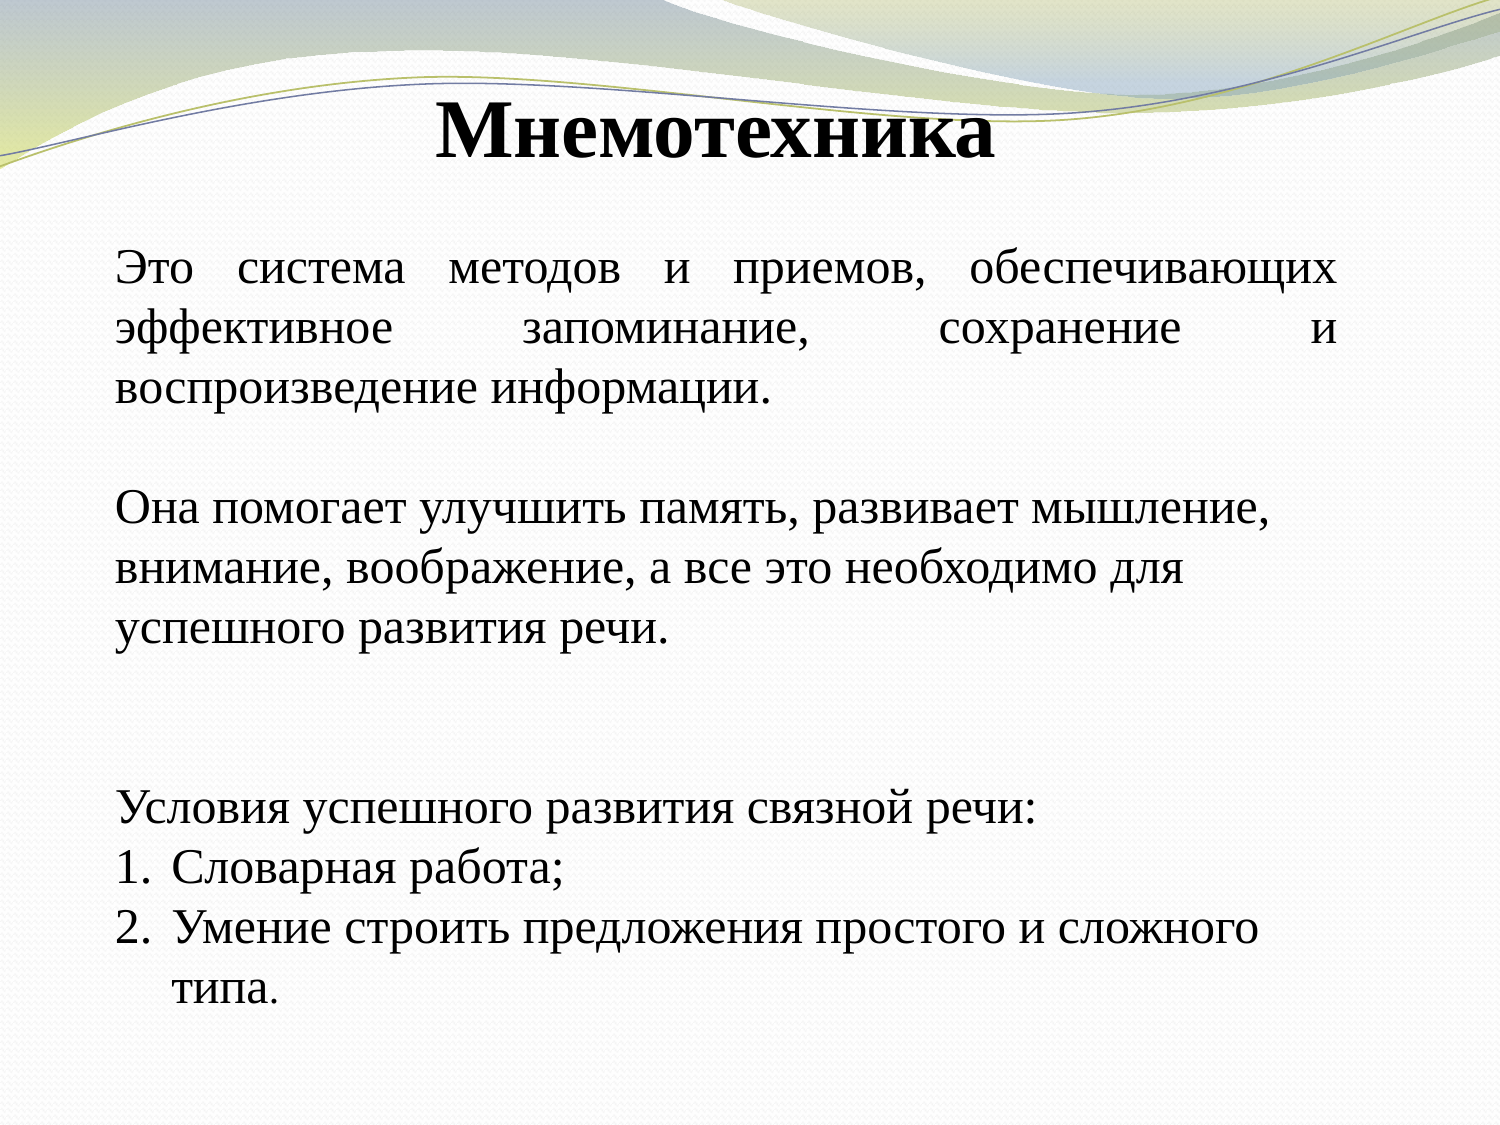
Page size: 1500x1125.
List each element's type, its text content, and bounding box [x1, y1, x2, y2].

text_box Мнемотехника Это система методов и приемов, обеспечивающих эффективное запоминание, сохранение и воспроизведение информации. Она помогает улучшить память, развивает мышление, внимание, воображение, а все это необходимо для успешного развития речи. Условия успешного развития связной речи: Словарная работа; Умение строить предложения простого и сложного типа. [100, 66, 1353, 1022]
